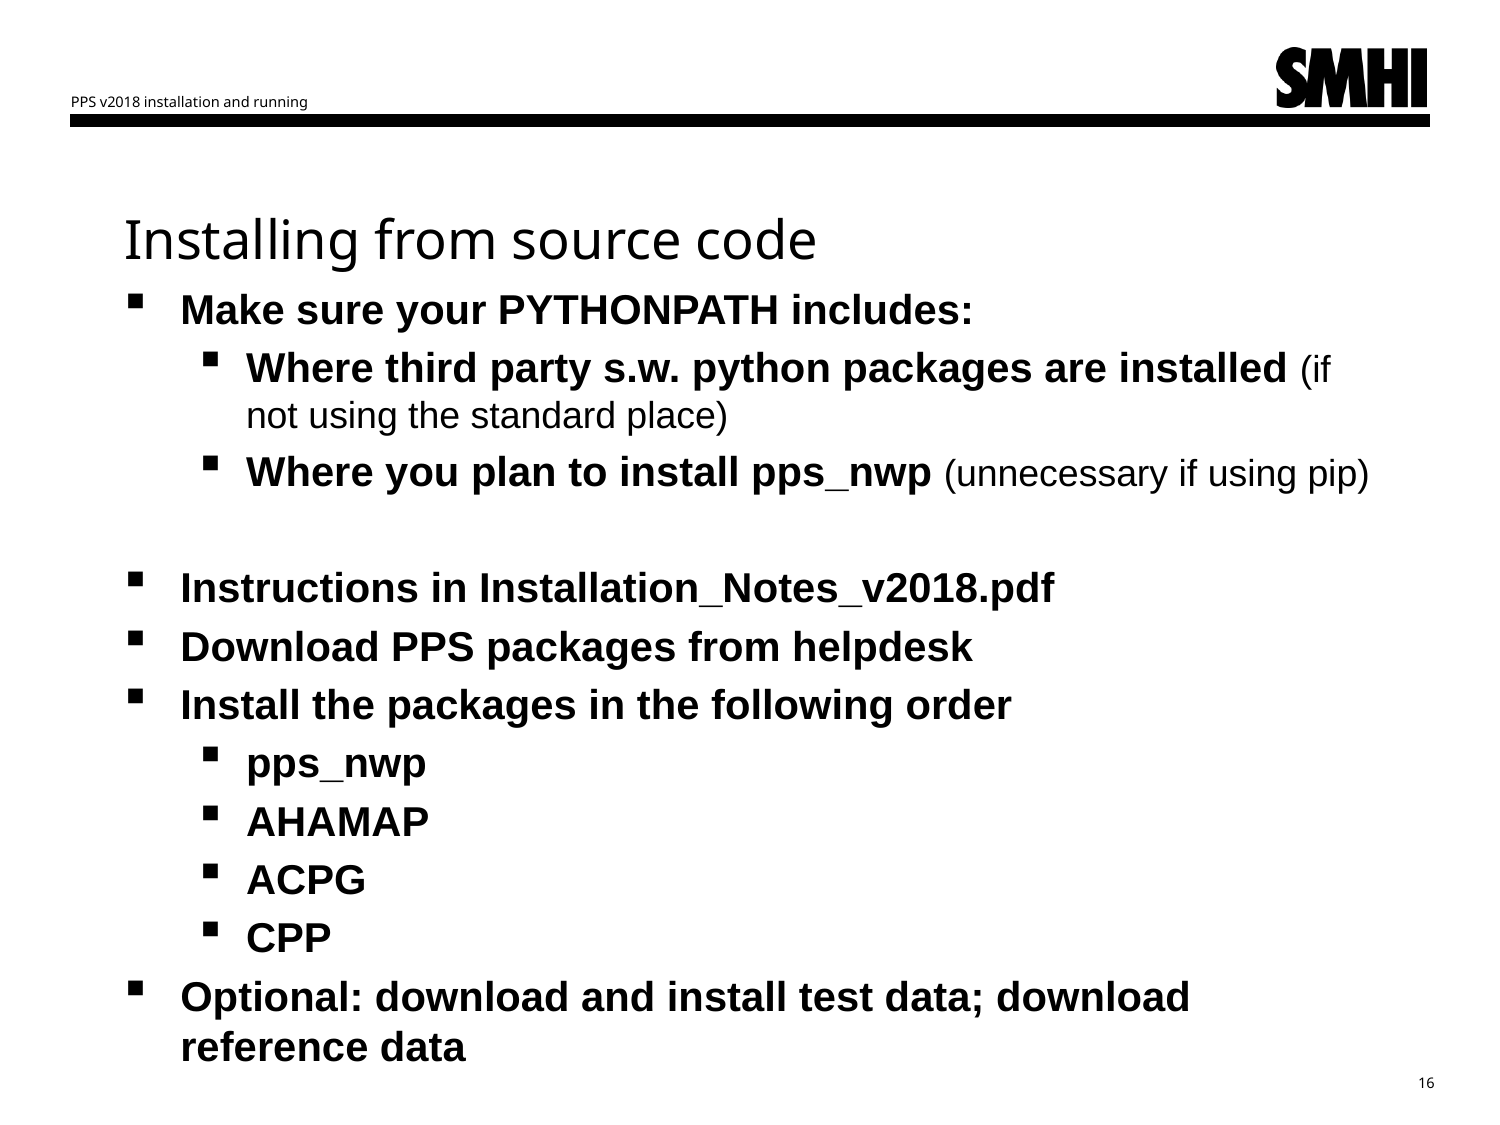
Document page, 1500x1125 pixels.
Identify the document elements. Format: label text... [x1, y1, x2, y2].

picture [1276, 47, 1427, 108]
title Installing from source code [124, 135, 1377, 271]
slide_number 16 [1350, 1073, 1435, 1093]
footer PPS v2018 installation and running [70, 92, 1197, 112]
list Make sure your PYTHONPATH includes: Where third party s.w. python packages are installed (if not using the standard place) Where you plan to install pps_nwp (unnecessary if using pip) Instructions in Installation_Notes_v2018.pdf Download PPS packages from helpdesk Install the packages in the following order pps_nwp AHAMAP ACPG CPP Optional: download and install test data; download reference data [124, 282, 1377, 1097]
